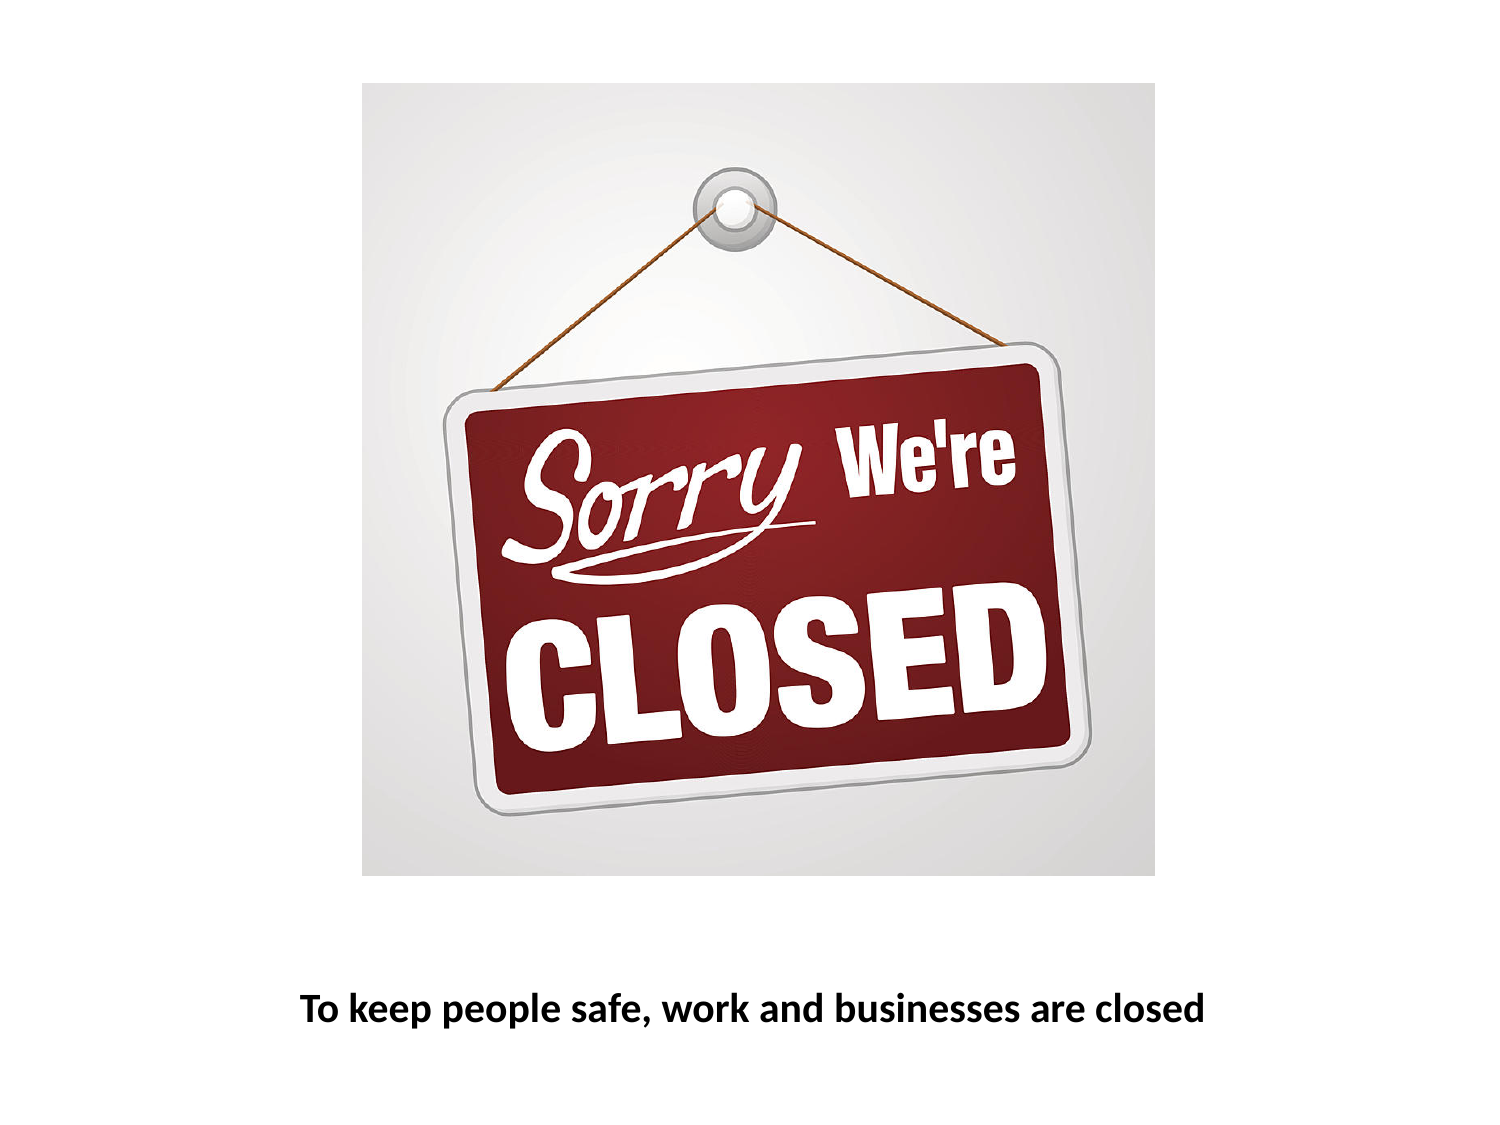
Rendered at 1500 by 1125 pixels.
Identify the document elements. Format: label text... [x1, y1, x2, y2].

title To keep people safe, work and businesses are closed [150, 945, 1357, 1039]
picture [362, 83, 1155, 876]
